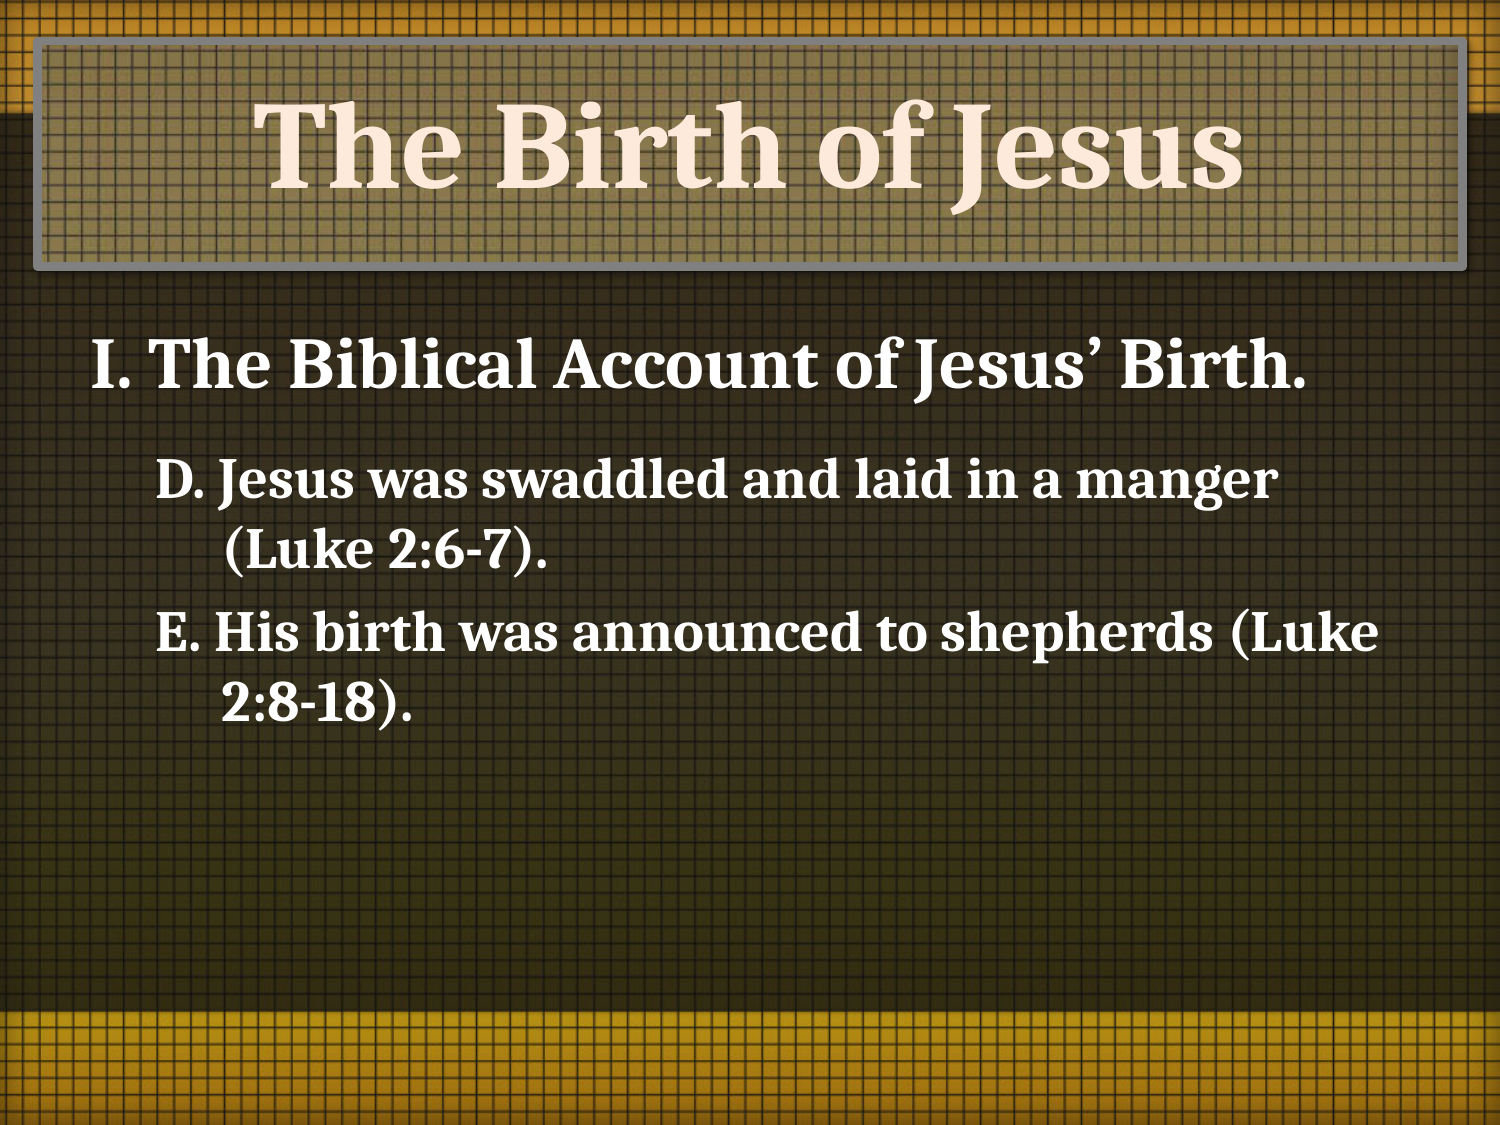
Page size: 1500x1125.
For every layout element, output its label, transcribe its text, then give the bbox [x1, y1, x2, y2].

title The Birth of Jesus [75, 45, 1425, 233]
list I. The Biblical Account of Jesus’ Birth. D. Jesus was swaddled and laid in a manger (Luke 2:6-7). E. His birth was announced to shepherds (Luke 2:8-18). [75, 307, 1425, 1005]
picture [0, 0, 1500, 1125]
